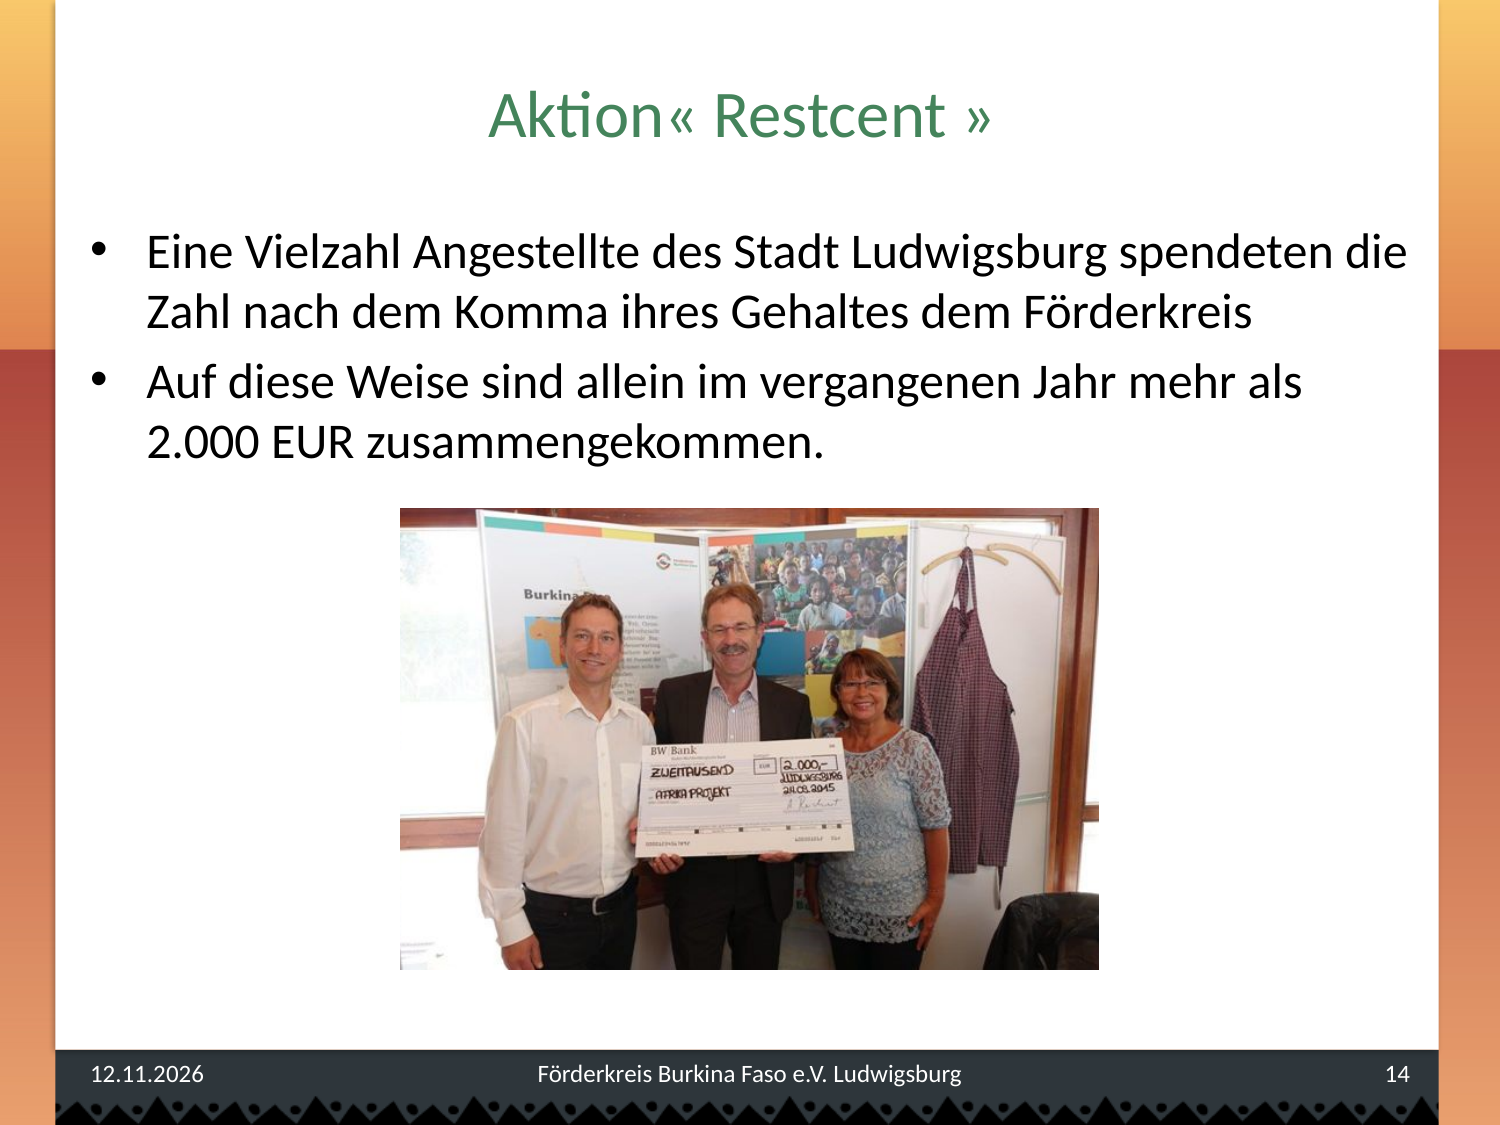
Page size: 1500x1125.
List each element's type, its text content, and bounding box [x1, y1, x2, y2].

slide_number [75, 1042, 253, 1103]
list Eine Vielzahl Angestellte des Stadt Ludwigsburg spendeten die Zahl nach dem Komma ihres Gehaltes dem Förderkreis Auf diese Weise sind allein im vergangenen Jahr mehr als 2.000 EUR zusammengekommen. [75, 211, 1425, 1005]
slide_number 14 [1250, 1042, 1425, 1103]
footer Förderkreis Burkina Faso e.V. Ludwigsburg [263, 1042, 1237, 1103]
title Aktion« Restcent » [75, 45, 1425, 177]
picture [399, 508, 1099, 970]
picture [0, 0, 1500, 1125]
